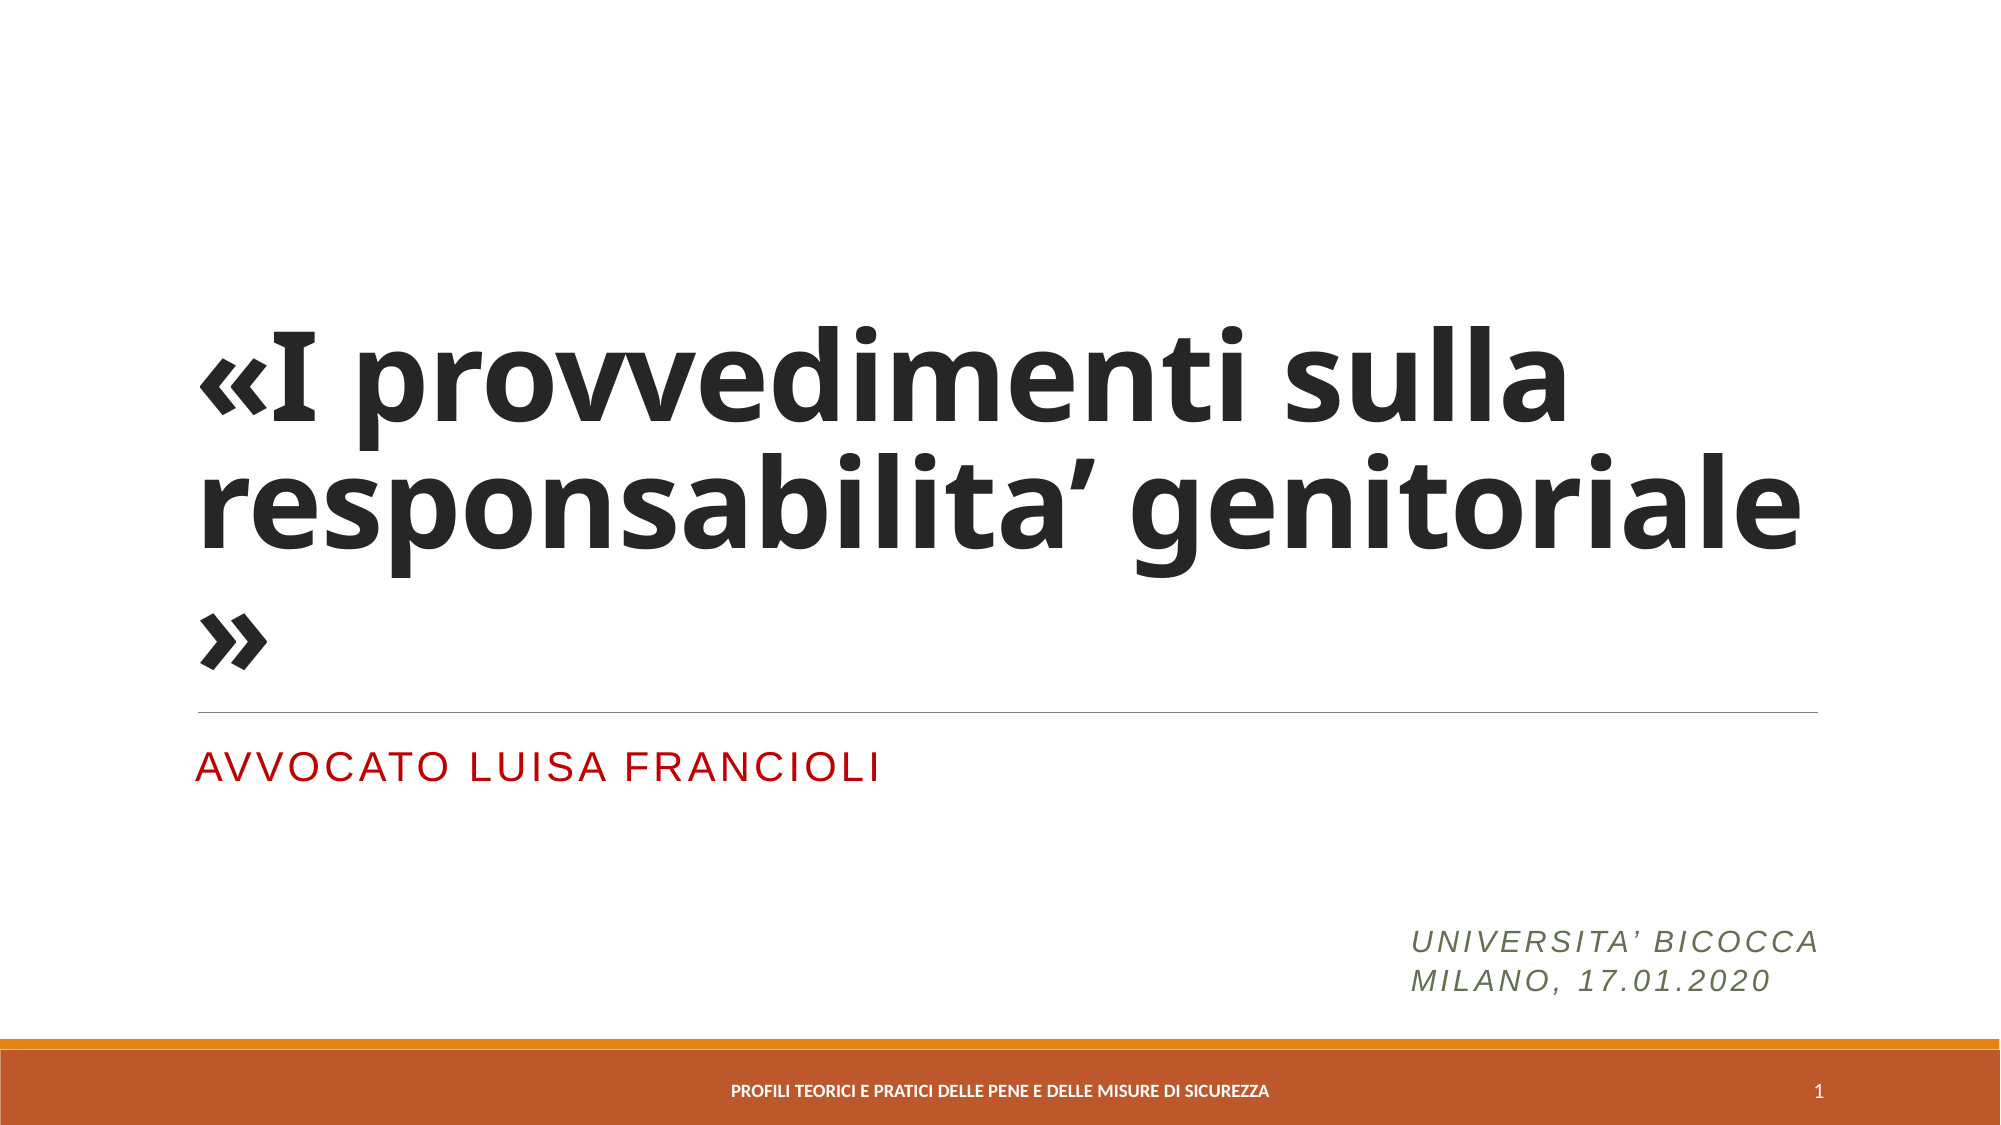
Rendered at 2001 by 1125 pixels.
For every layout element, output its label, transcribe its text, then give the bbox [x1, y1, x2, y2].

footer PROFILI TEORICI E PRATICI DELLE PENE E DELLE MISURE DI SICUREZZA [604, 1059, 1396, 1120]
text_box Universita’ bicocca Milano, 17.01.2020 [1395, 902, 2000, 1007]
subtitle Avvocato Luisa Francioli [180, 737, 1830, 926]
title «I provvedimenti sulla responsabilita’ genitoriale » [180, 124, 1830, 710]
slide_number 1 [1624, 1059, 1840, 1120]
